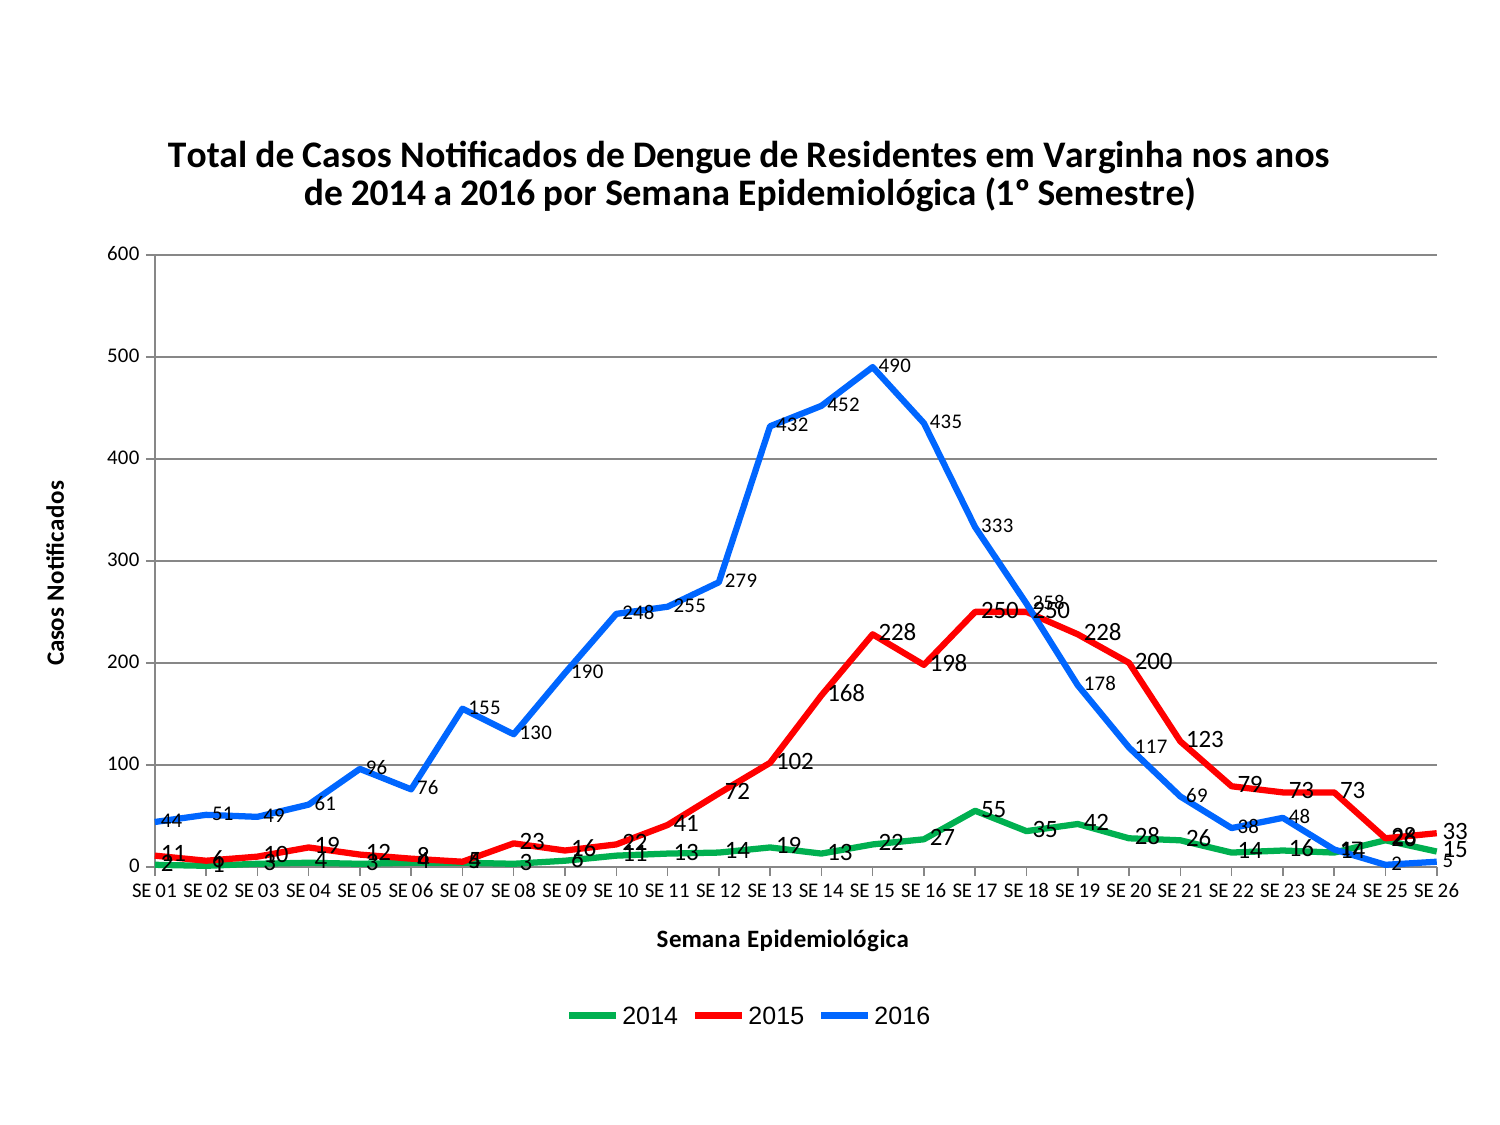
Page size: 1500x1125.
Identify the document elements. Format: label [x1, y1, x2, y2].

chart [10, 101, 1490, 1036]
